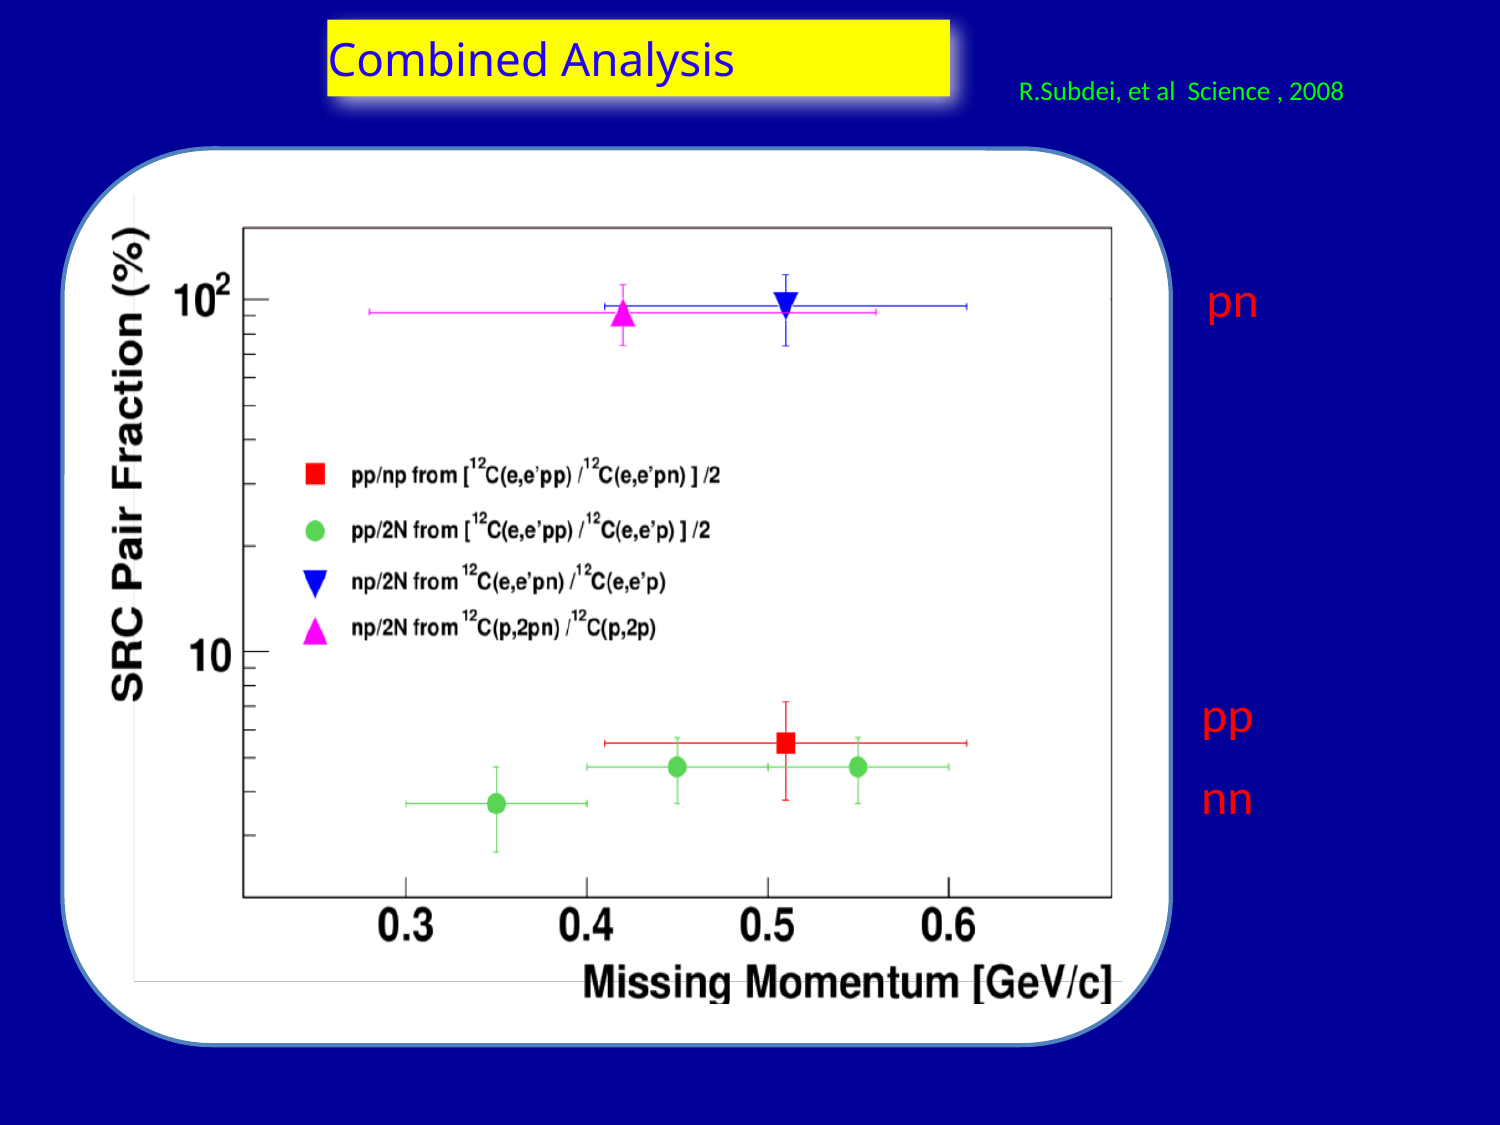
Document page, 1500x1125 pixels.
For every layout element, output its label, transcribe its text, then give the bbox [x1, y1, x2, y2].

picture [209, 90, 1020, 1107]
text_box pp [1200, 682, 1254, 743]
text_box [60, 146, 204, 1048]
text_box nn [1200, 764, 1254, 825]
text_box Combined Analysis [327, 19, 950, 88]
text_box R.Subdei, et al Science , 2008 [1018, 73, 1345, 107]
text_box pn [1206, 267, 1260, 328]
text_box [1024, 146, 1173, 1048]
